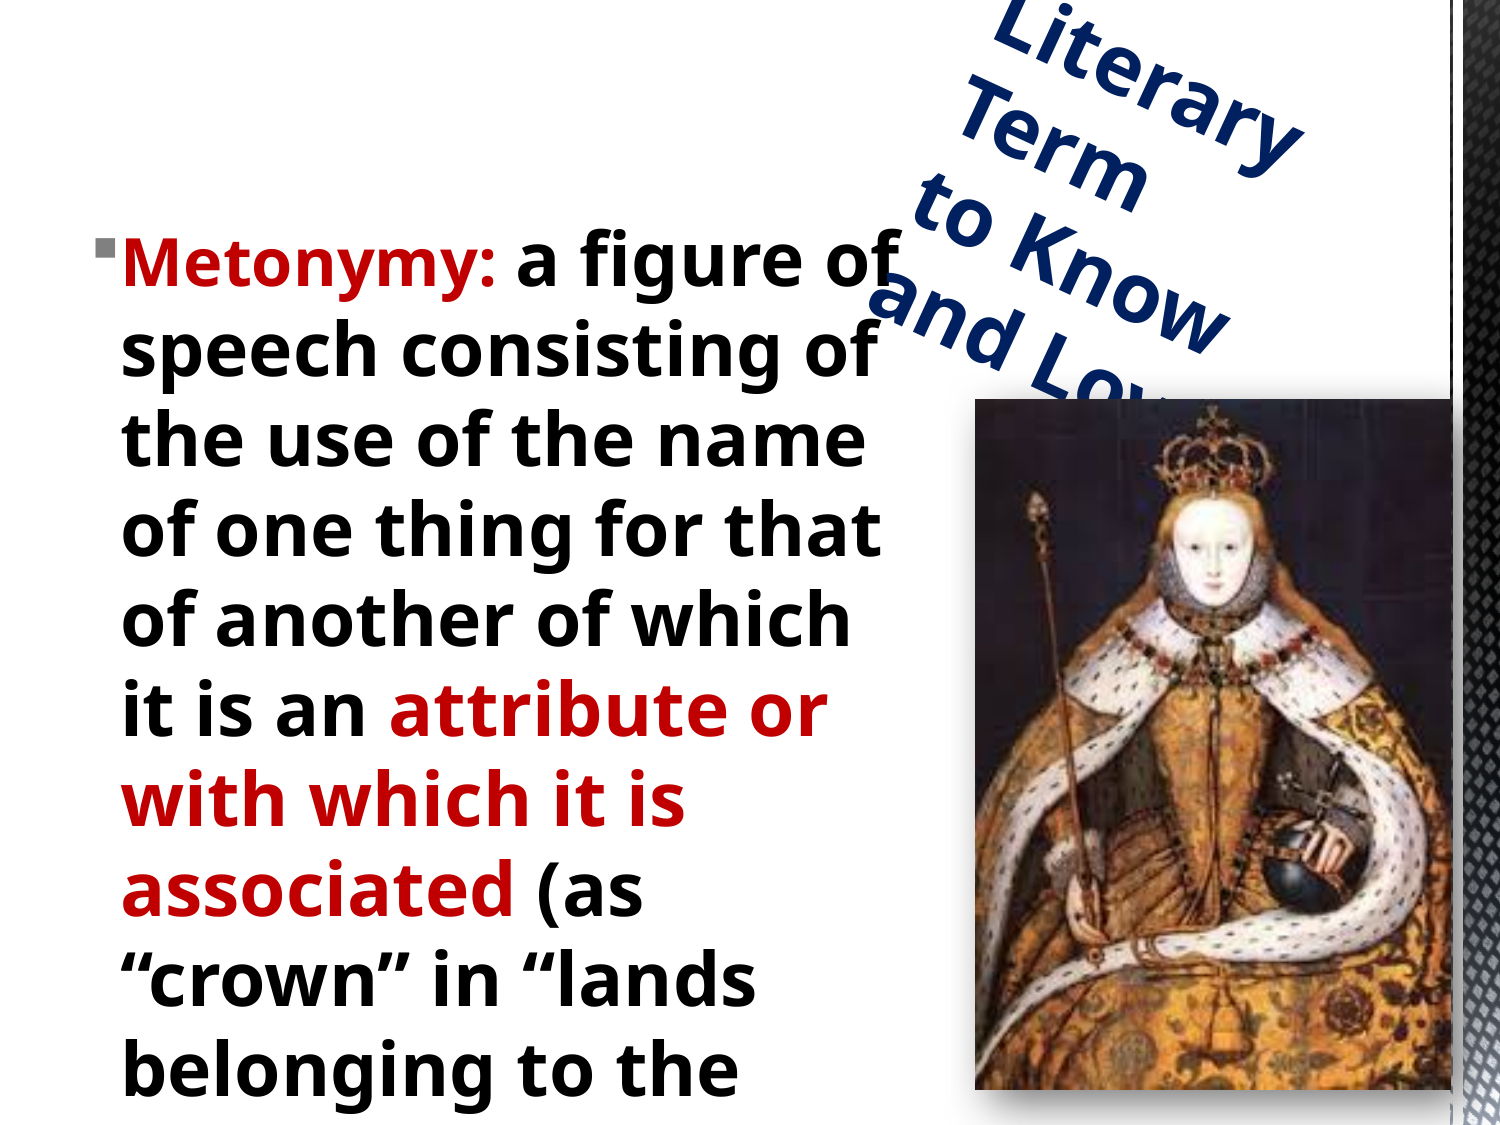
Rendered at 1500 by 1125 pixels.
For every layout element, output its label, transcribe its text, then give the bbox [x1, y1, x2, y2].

list Metonymy: a figure of speech consisting of the use of the name of one thing for that of another of which it is an attribute or with which it is associated (as “crown” in “lands belonging to the crown”) [75, 537, 925, 875]
picture [974, 0, 1500, 1125]
title Literary Term to Know and Love [862, 0, 1481, 382]
